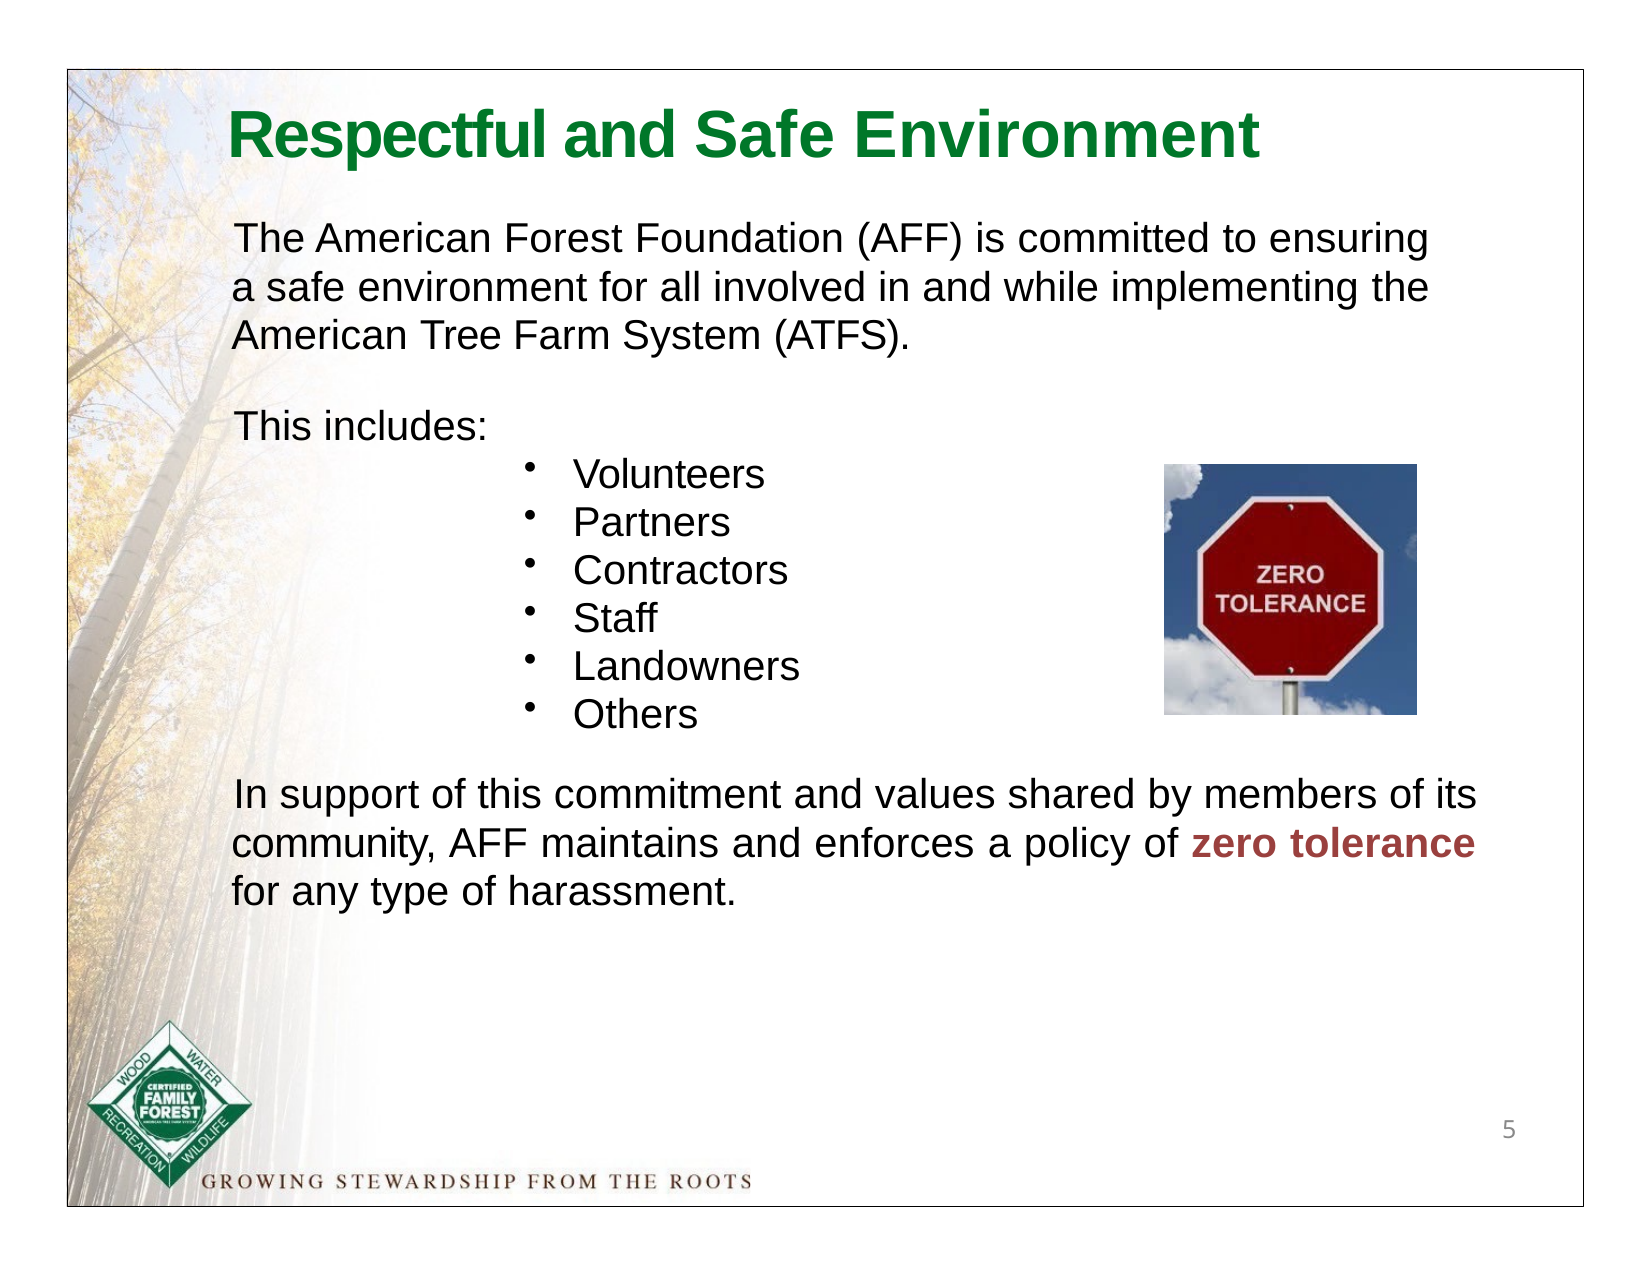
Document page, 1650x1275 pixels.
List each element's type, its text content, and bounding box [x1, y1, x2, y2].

text_box [66, 69, 1583, 1206]
slide_number 5 [1497, 1113, 1520, 1144]
